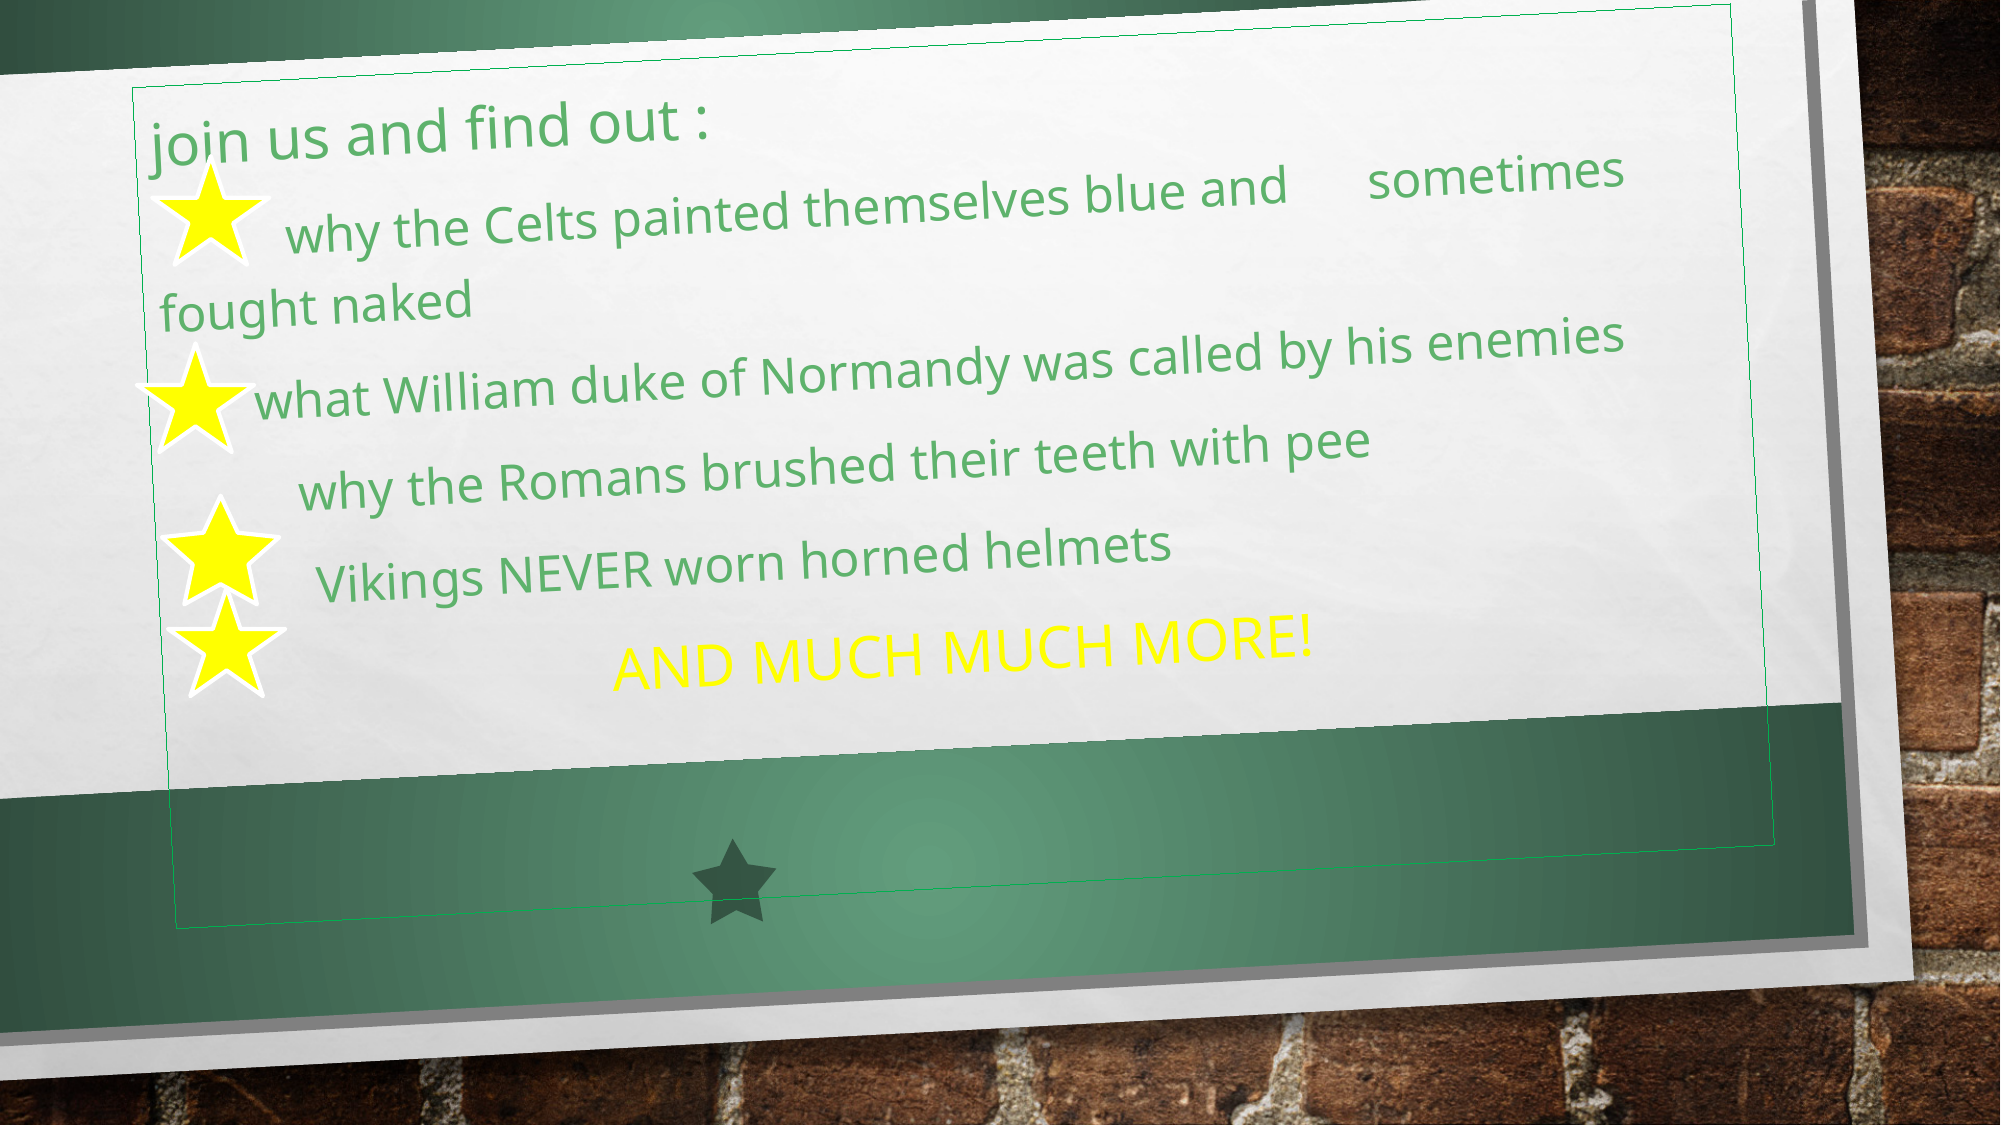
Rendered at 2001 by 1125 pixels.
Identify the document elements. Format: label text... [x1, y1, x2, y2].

subtitle join us and find out : why the Celts painted themselves blue and sometimes fought naked what William duke of Normandy was called by his enemies why the Romans brushed their teeth with pee Vikings NEVER worn horned helmets AND MUCH MUCH MORE! [132, 3, 1775, 929]
text_box [165, 585, 288, 698]
picture [0, 0, 2000, 1125]
text_box [159, 493, 282, 607]
text_box [134, 341, 257, 454]
text_box [150, 154, 272, 267]
